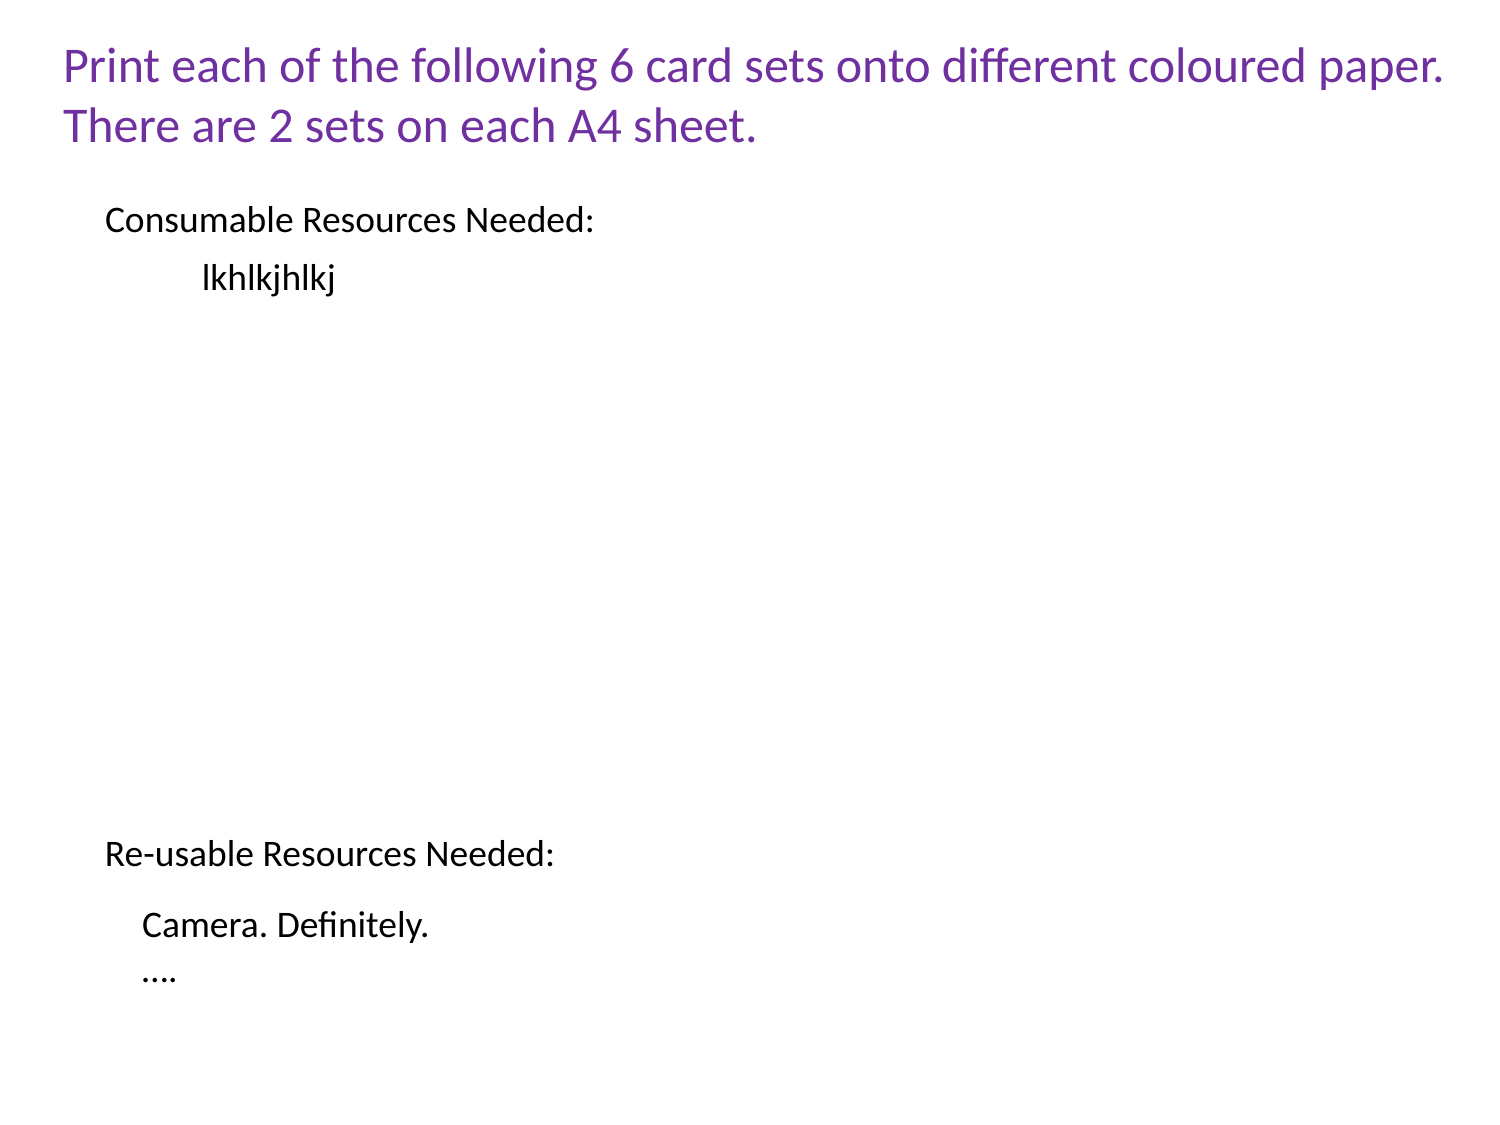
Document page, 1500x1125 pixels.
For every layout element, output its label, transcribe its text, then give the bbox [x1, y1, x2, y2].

text_box Consumable Resources Needed: [90, 187, 611, 248]
text_box Print each of the following 6 card sets onto different coloured paper. There are 2 sets on each A4 sheet. [48, 25, 1461, 160]
text_box Re-usable Resources Needed: [89, 821, 571, 882]
text_box lkhlkjhlkj [187, 245, 1301, 306]
text_box Camera. Definitely. …. [127, 892, 445, 998]
